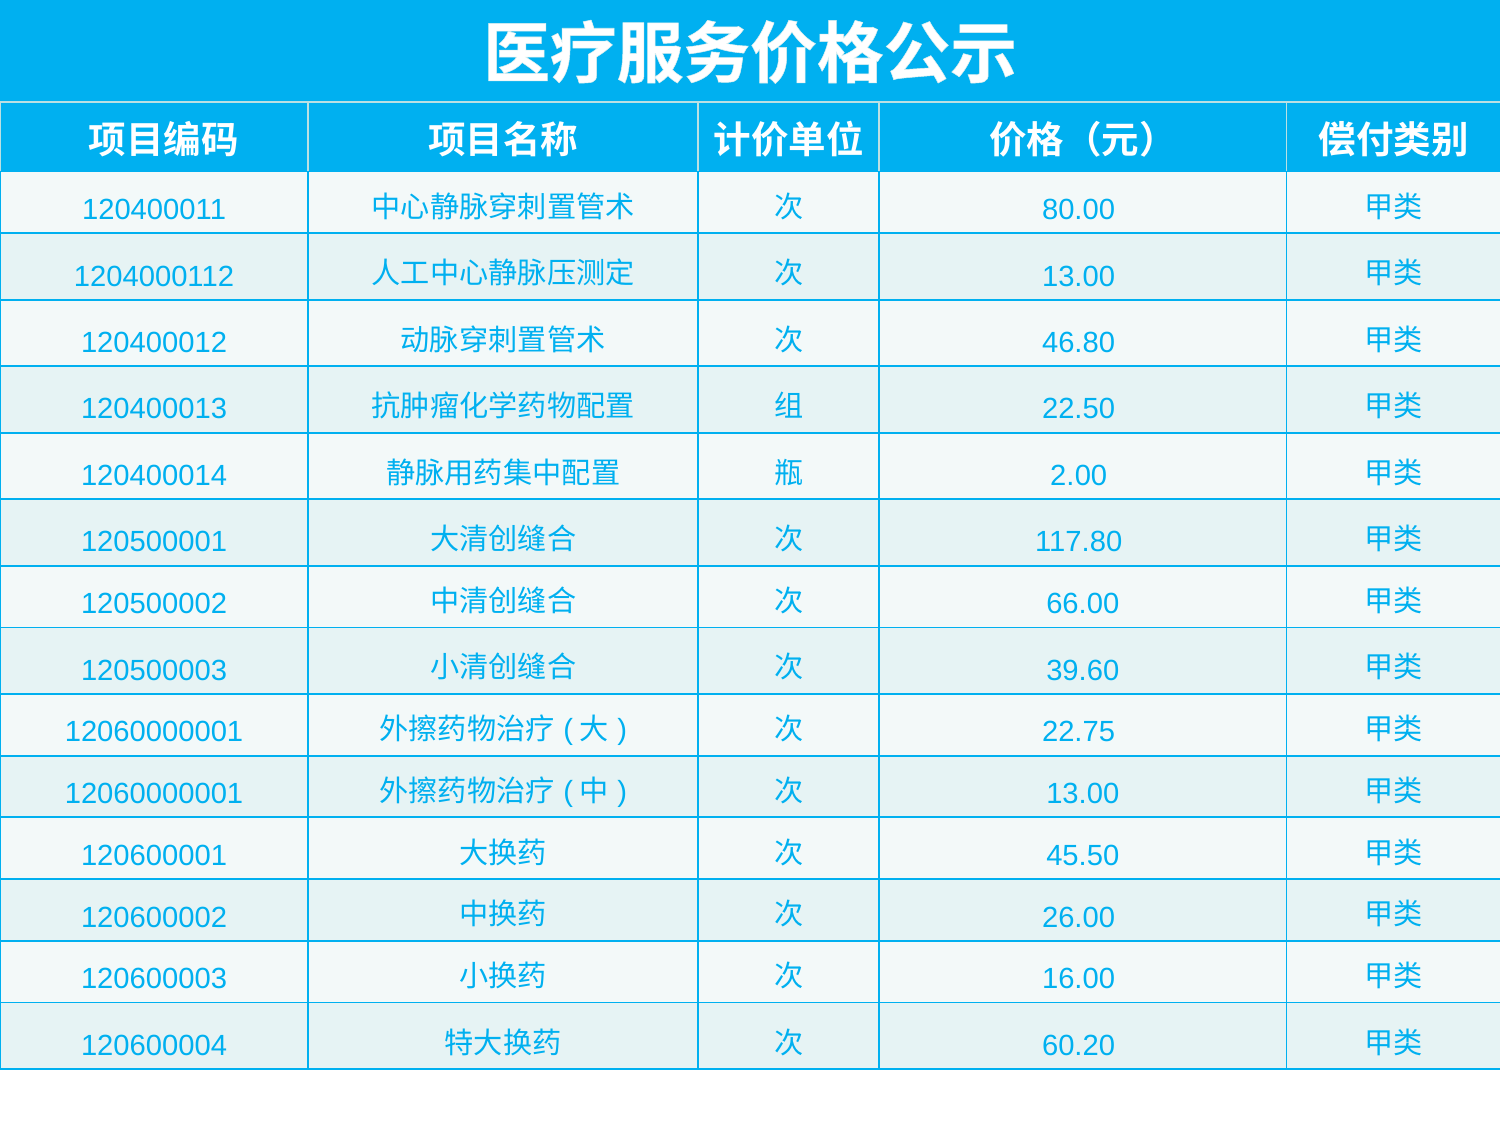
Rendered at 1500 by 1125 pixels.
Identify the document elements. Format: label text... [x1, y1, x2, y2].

table_cell 39.60 [880, 628, 1286, 693]
table_cell 120500003 [1, 628, 307, 693]
table_cell 瓶 [699, 434, 878, 498]
table_cell 次 [699, 880, 878, 940]
table_cell 次 [699, 234, 878, 299]
table_cell 中清创缝合 [309, 567, 697, 627]
table_cell 26.00 [880, 880, 1286, 940]
table_cell 甲类 [1287, 695, 1500, 755]
table_cell 大换药 [309, 818, 697, 878]
table_cell 静脉用药集中配置 [309, 434, 697, 498]
table_cell 甲类 [1287, 567, 1500, 627]
table_cell 次 [699, 942, 878, 1002]
table_cell 次 [699, 818, 878, 878]
table_cell 22.75 [880, 695, 1286, 755]
table_cell 45.50 [880, 818, 1286, 878]
table_cell 60.20 [880, 1003, 1286, 1068]
table_cell 次 [699, 757, 878, 816]
table_cell 甲类 [1287, 818, 1500, 878]
table_cell 甲类 [1287, 172, 1500, 232]
table_cell 120600002 [1, 880, 307, 940]
table_cell 甲类 [1287, 1003, 1500, 1068]
table_cell 次 [699, 172, 878, 232]
table_cell 甲类 [1287, 234, 1500, 299]
table_cell 120400012 [1, 301, 307, 365]
table_cell 抗肿瘤化学药物配置 [309, 367, 697, 432]
table_cell 计价单位 [699, 103, 878, 171]
table_cell 甲类 [1287, 628, 1500, 693]
table_cell 甲类 [1287, 434, 1500, 498]
table_cell 1204000112 [1, 234, 307, 299]
table_cell 120600001 [1, 818, 307, 878]
table_cell 120600004 [1, 1003, 307, 1068]
table_cell 16.00 [880, 942, 1286, 1002]
table_cell 120500002 [1, 567, 307, 627]
table_cell 次 [699, 567, 878, 627]
table_cell 66.00 [880, 567, 1286, 627]
table_cell 甲类 [1287, 301, 1500, 365]
table_cell 中换药 [309, 880, 697, 940]
table_cell 甲类 [1287, 367, 1500, 432]
table_cell 甲类 [1287, 500, 1500, 565]
table_cell 价格（元） [880, 103, 1286, 171]
table_cell 甲类 [1287, 942, 1500, 1002]
table_cell 12060000001 [1, 757, 307, 816]
table_cell 22.50 [880, 367, 1286, 432]
table_cell 46.80 [880, 301, 1286, 365]
table_cell 13.00 [880, 757, 1286, 816]
table_cell 外擦药物治疗(中) [309, 757, 697, 816]
table_cell 项目名称 [309, 103, 697, 171]
table_cell 次 [699, 500, 878, 565]
table_cell 120600003 [1, 942, 307, 1002]
table_cell 组 [699, 367, 878, 432]
table_header 医疗服务价格公示 [0, 0, 1500, 101]
table_cell 偿付类别 [1287, 103, 1500, 171]
table_cell 次 [699, 301, 878, 365]
table_cell 特大换药 [309, 1003, 697, 1068]
table_cell 甲类 [1287, 757, 1500, 816]
table_cell 中心静脉穿刺置管术 [309, 172, 697, 232]
table_cell 小换药 [309, 942, 697, 1002]
table_cell 117.80 [880, 500, 1286, 565]
table_cell 13.00 [880, 234, 1286, 299]
table_cell 120400011 [1, 172, 307, 232]
table_cell 甲类 [1287, 880, 1500, 940]
table_cell 80.00 [880, 172, 1286, 232]
table_cell 人工中心静脉压测定 [309, 234, 697, 299]
table_cell 次 [699, 628, 878, 693]
table_cell 动脉穿刺置管术 [309, 301, 697, 365]
table_cell 120500001 [1, 500, 307, 565]
table_cell 次 [699, 695, 878, 755]
table_cell 12060000001 [1, 695, 307, 755]
table_cell 大清创缝合 [309, 500, 697, 565]
table_cell 次 [699, 1003, 878, 1068]
table_cell 小清创缝合 [309, 628, 697, 693]
table_cell 120400014 [1, 434, 307, 498]
table_cell 外擦药物治疗(大) [309, 695, 697, 755]
table_cell 项目编码 [1, 103, 307, 171]
table_cell 120400013 [1, 367, 307, 432]
table_cell 2.00 [880, 434, 1286, 498]
